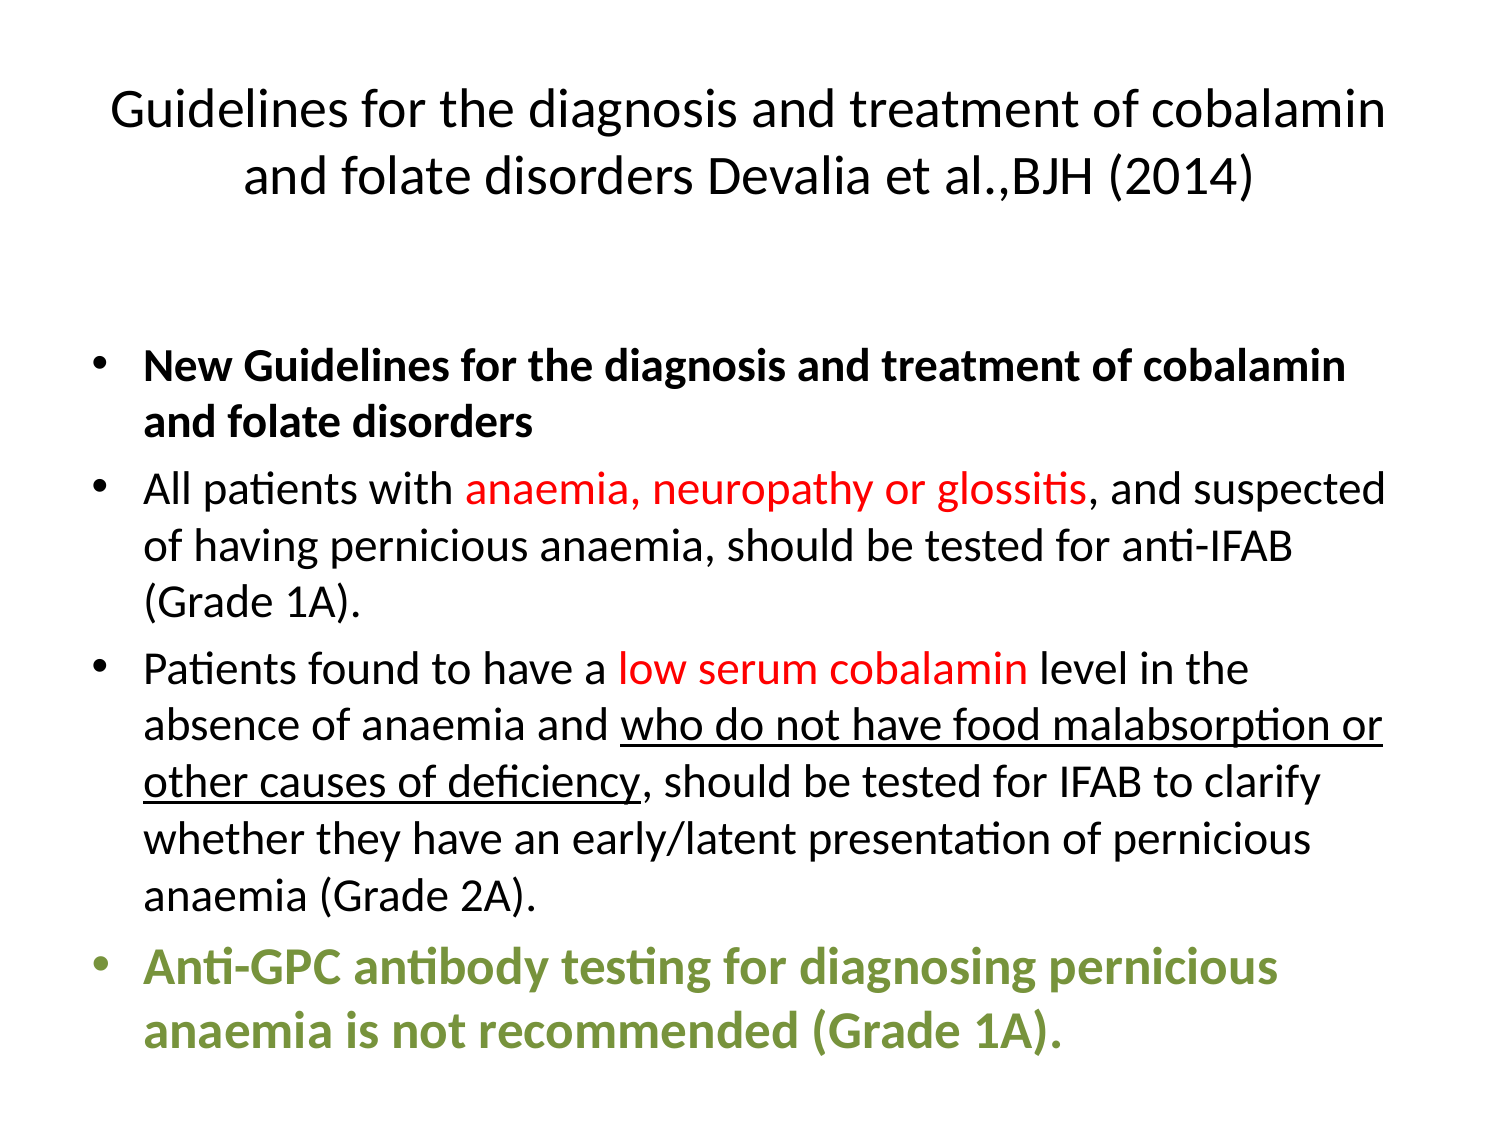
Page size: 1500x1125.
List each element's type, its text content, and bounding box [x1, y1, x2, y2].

title Guidelines for the diagnosis and treatment of cobalamin and folate disorders Devalia et al.,BJH (2014) [75, 45, 1425, 233]
list New Guidelines for the diagnosis and treatment of cobalamin and folate disorders All patients with anaemia, neuropathy or glossitis, and suspected of having pernicious anaemia, should be tested for anti-IFAB (Grade 1A). Patients found to have a low serum cobalamin level in the absence of anaemia and who do not have food malabsorption or other causes of deficiency, should be tested for IFAB to clarify whether they have an early/latent presentation of pernicious anaemia (Grade 2A). Anti-GPC antibody testing for diagnosing pernicious anaemia is not recommended (Grade 1A). [76, 326, 1427, 1069]
